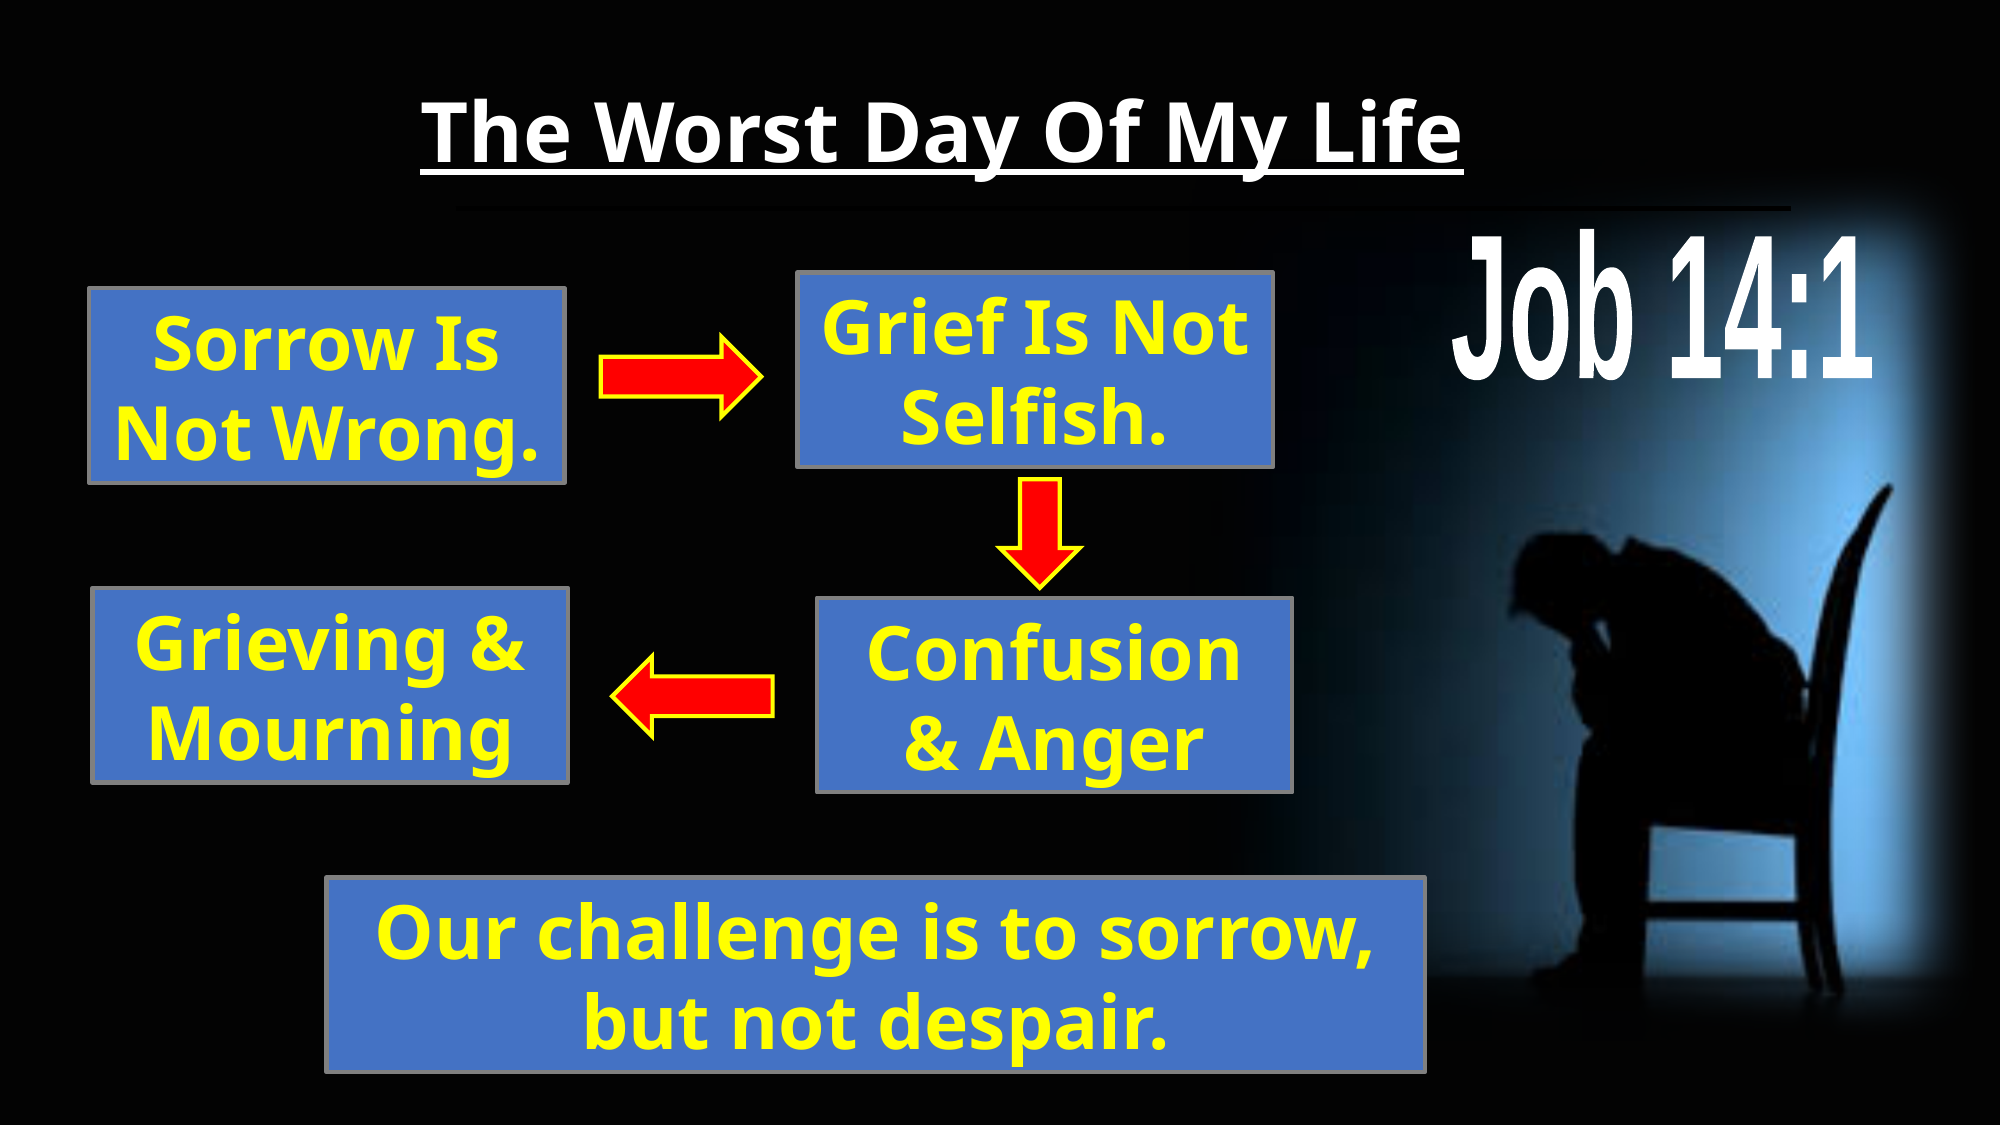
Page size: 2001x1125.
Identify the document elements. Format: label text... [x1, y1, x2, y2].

text_box [0, 0, 2000, 1125]
text_box Grief Is Not Selfish. [797, 272, 1186, 468]
text_box [997, 478, 1083, 590]
text_box Sorrow Is Not Wrong. [89, 288, 565, 483]
text_box [599, 334, 763, 419]
text_box The Worst Day Of My Life [405, 71, 1704, 187]
picture [1186, 156, 1982, 1045]
text_box Grieving & Mourning [92, 587, 568, 783]
text_box [610, 653, 774, 739]
text_box Confusion & Anger [817, 597, 1186, 793]
text_box Our challenge is to sorrow, but not despair. [326, 877, 1425, 1073]
